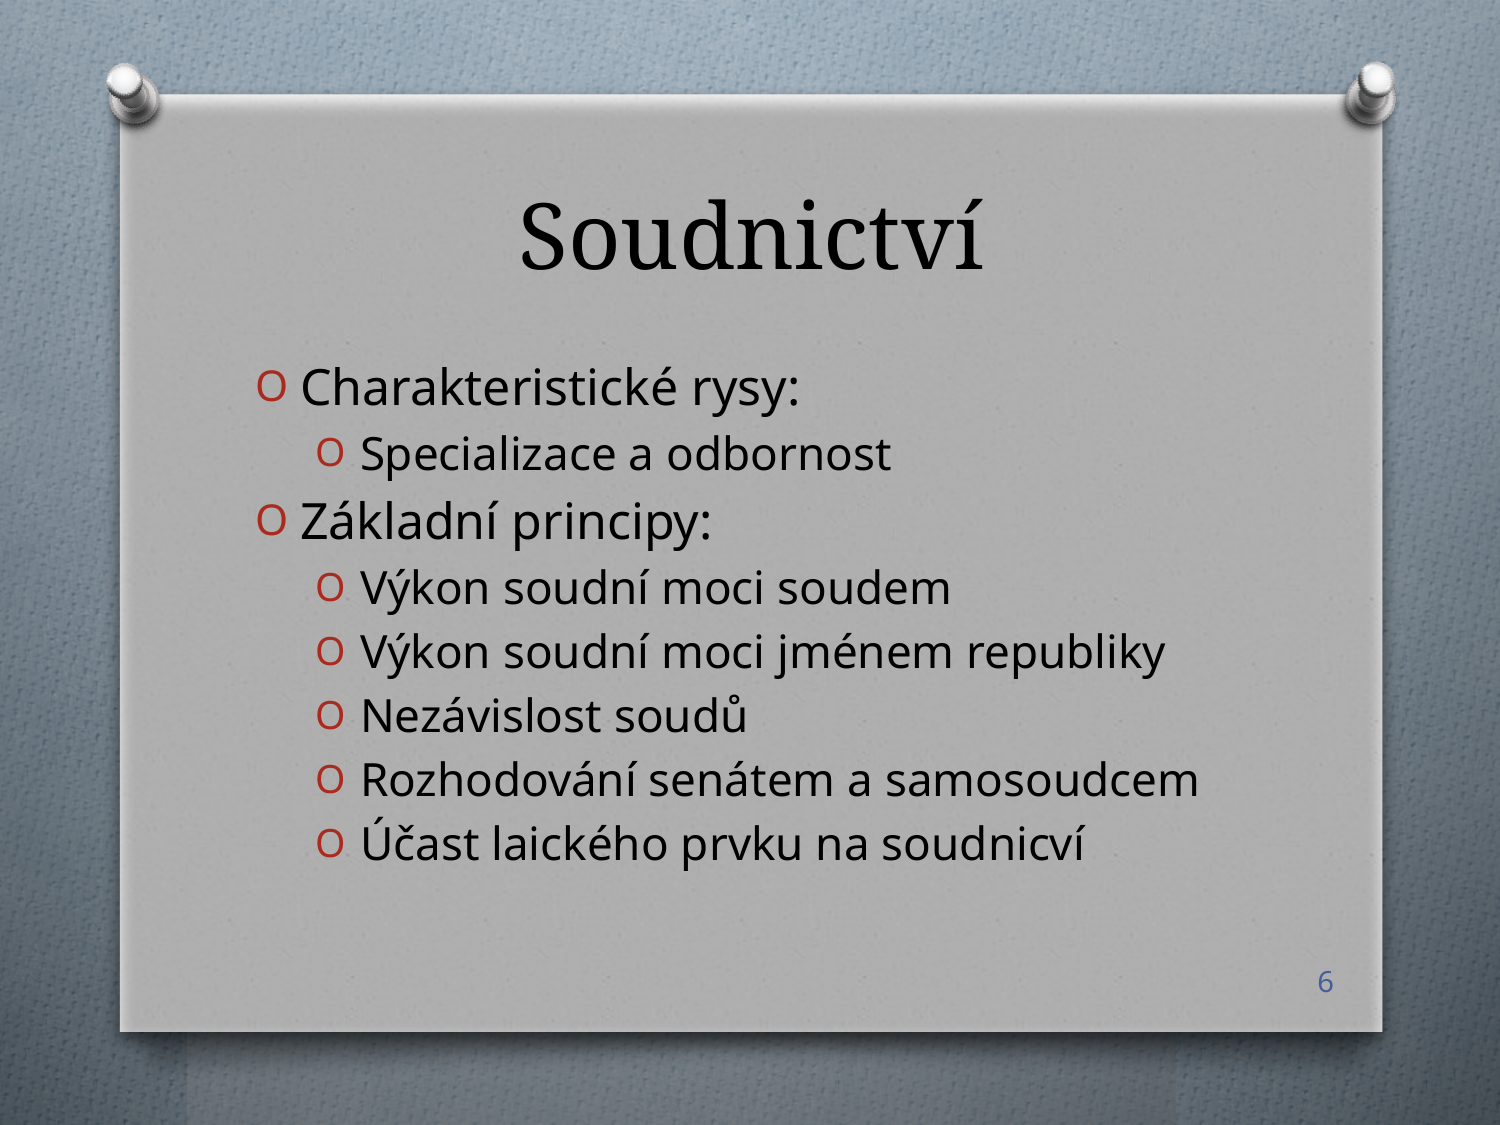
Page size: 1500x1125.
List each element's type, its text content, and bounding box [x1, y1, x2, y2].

slide_number 6 [1258, 952, 1350, 1013]
picture [75, 29, 198, 153]
title Soudnictví [179, 134, 1323, 332]
picture [1317, 35, 1439, 156]
list Charakteristické rysy: Specializace a odbornost Základní principy: Výkon soudní moci soudem Výkon soudní moci jménem republiky Nezávislost soudů Rozhodování senátem a samosoudcem Účast laického prvku na soudnicví [240, 347, 1257, 939]
